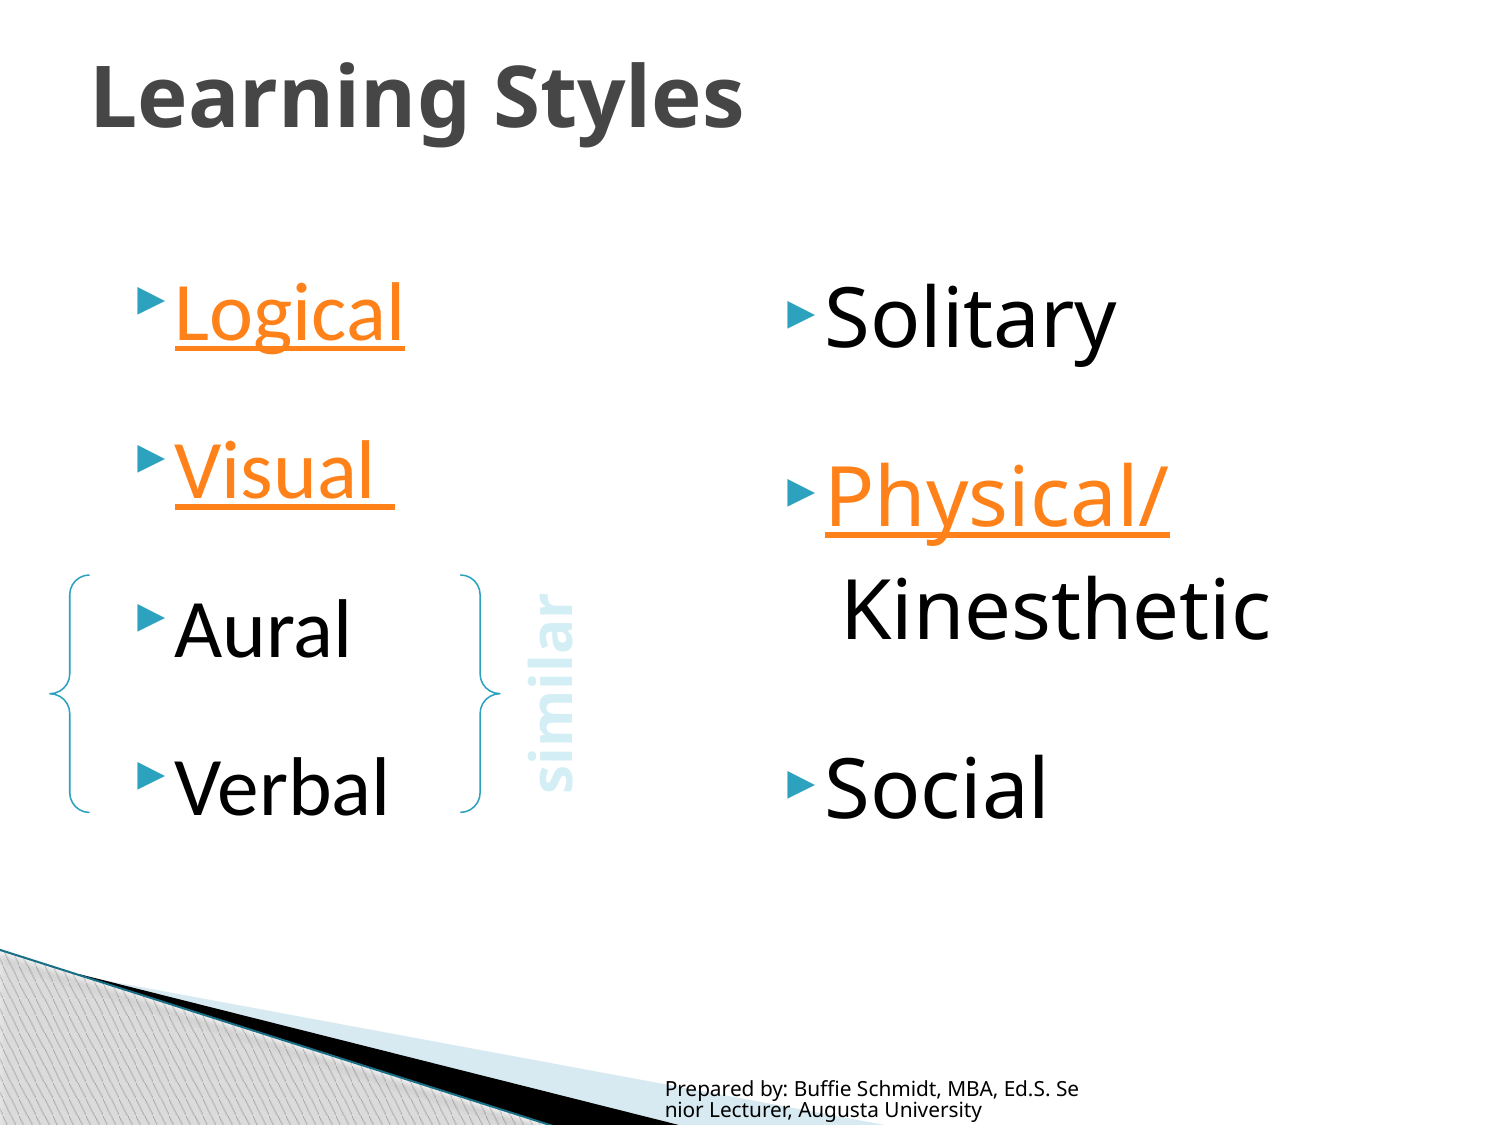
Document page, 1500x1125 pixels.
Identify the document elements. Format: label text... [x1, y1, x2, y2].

title Learning Styles [75, 0, 1425, 188]
text_box Solitary Physical/ Kinesthetic Social [749, 199, 1425, 986]
list Logical Visual Aural Verbal [99, 200, 749, 986]
text_box similar [507, 543, 593, 845]
footer Prepared by: Buffie Schmidt, MBA, Ed.S. Senior Lecturer, Augusta University [650, 1051, 1105, 1112]
text_box [49, 574, 501, 814]
